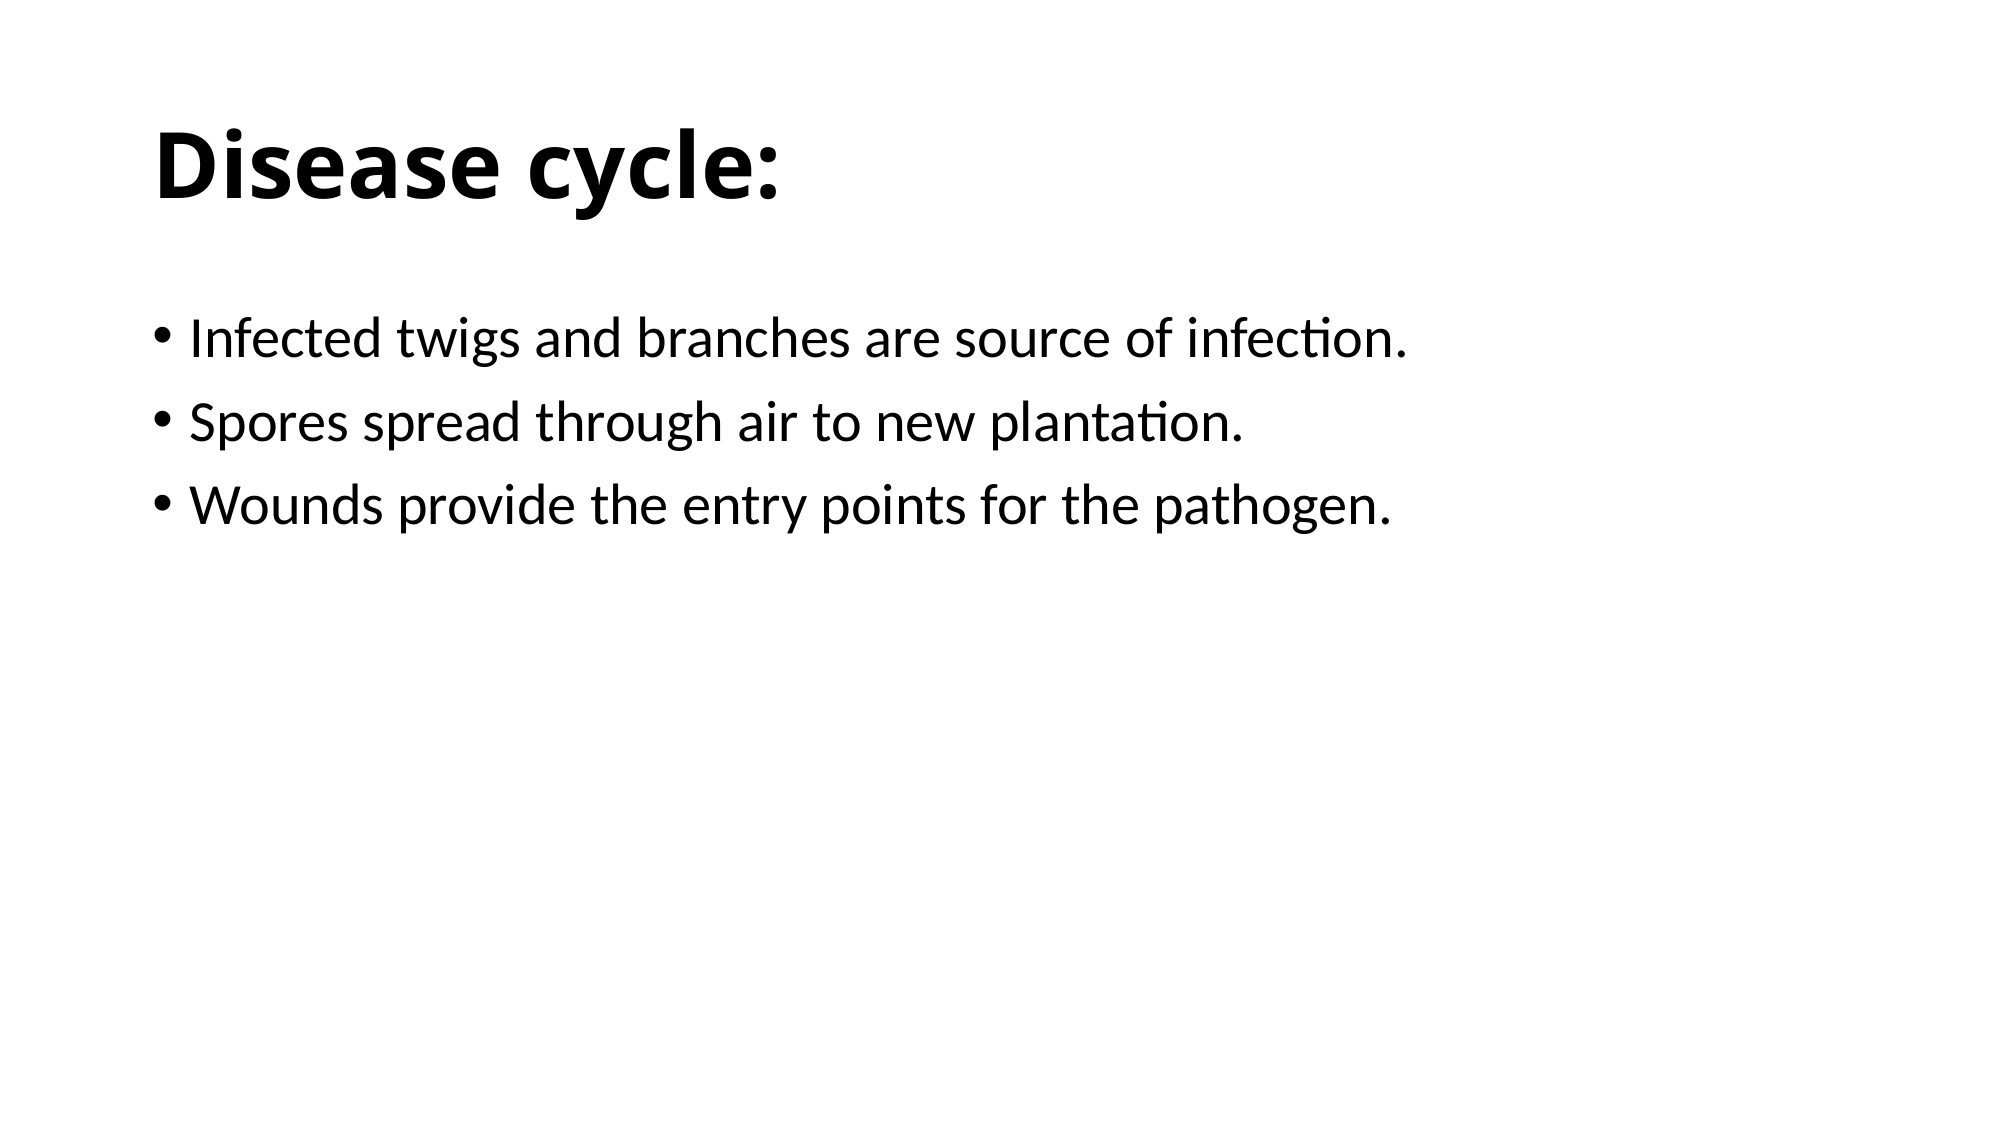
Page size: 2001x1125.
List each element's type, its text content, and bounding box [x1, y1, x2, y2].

title Disease cycle: [137, 59, 1863, 278]
list Infected twigs and branches are source of infection. Spores spread through air to new plantation. Wounds provide the entry points for the pathogen. [137, 299, 1863, 1014]
